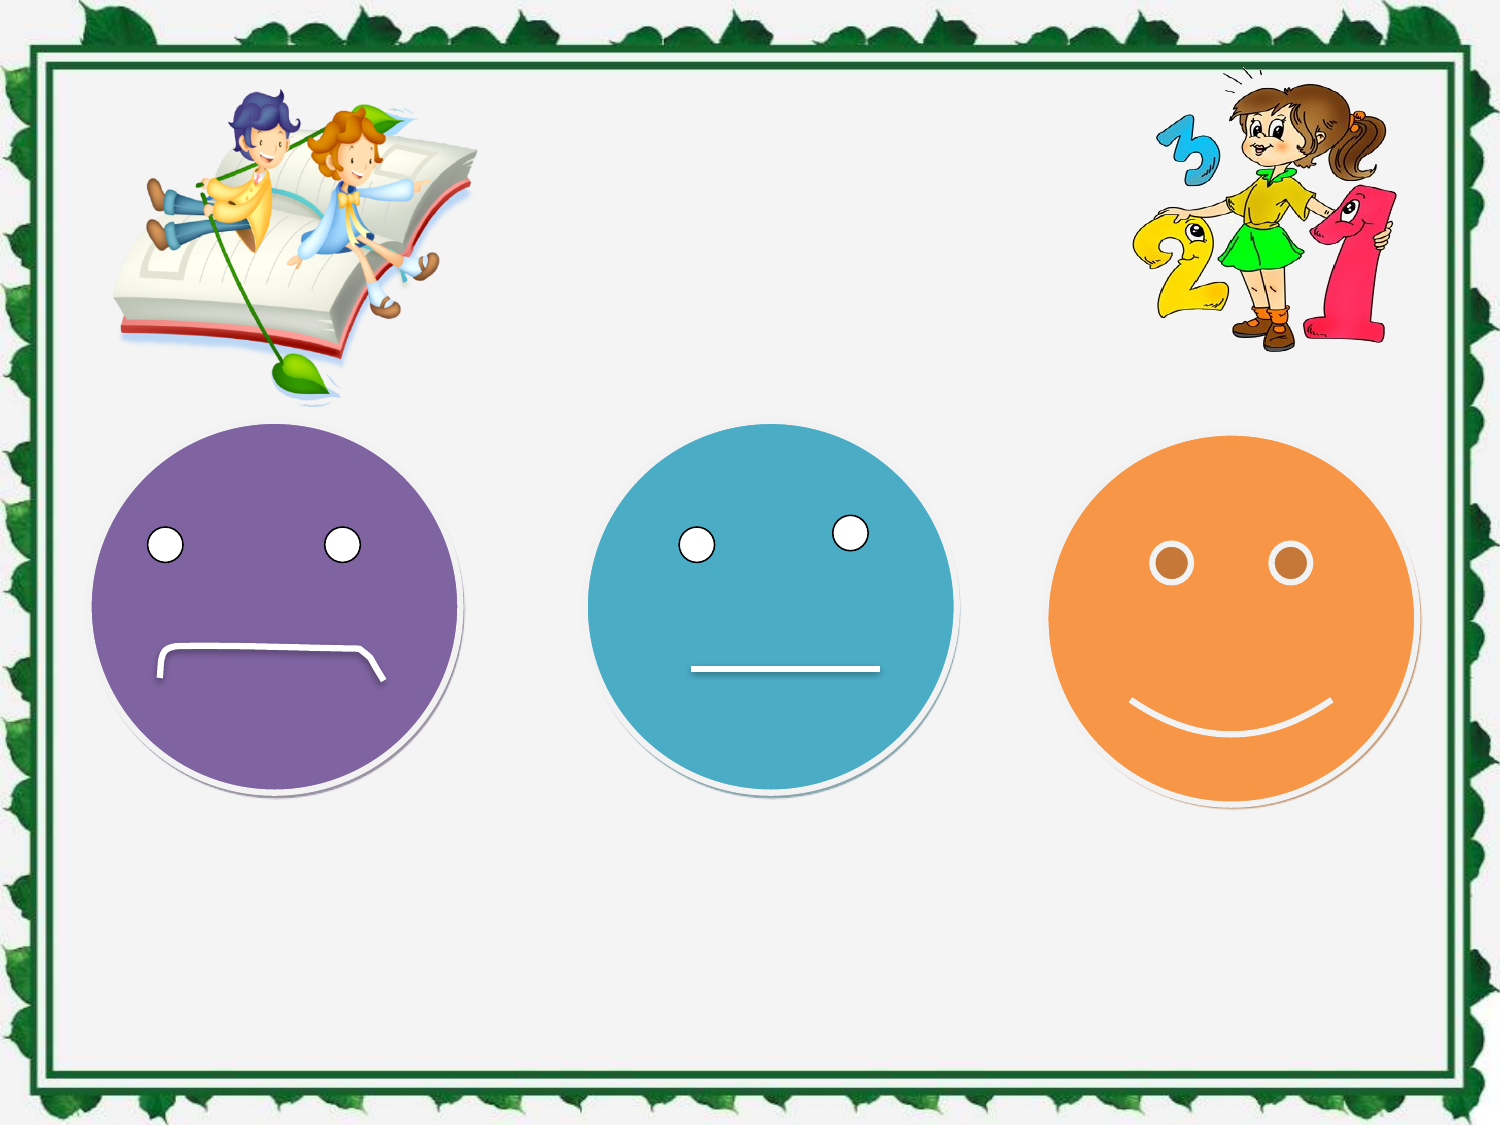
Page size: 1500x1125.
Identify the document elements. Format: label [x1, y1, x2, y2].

text_box [324, 527, 361, 563]
text_box [679, 527, 715, 563]
text_box [1045, 432, 1418, 805]
text_box [584, 420, 957, 793]
picture [0, 0, 1500, 1125]
text_box [147, 527, 184, 563]
text_box [832, 515, 869, 551]
text_box [156, 642, 387, 683]
text_box [88, 420, 461, 793]
